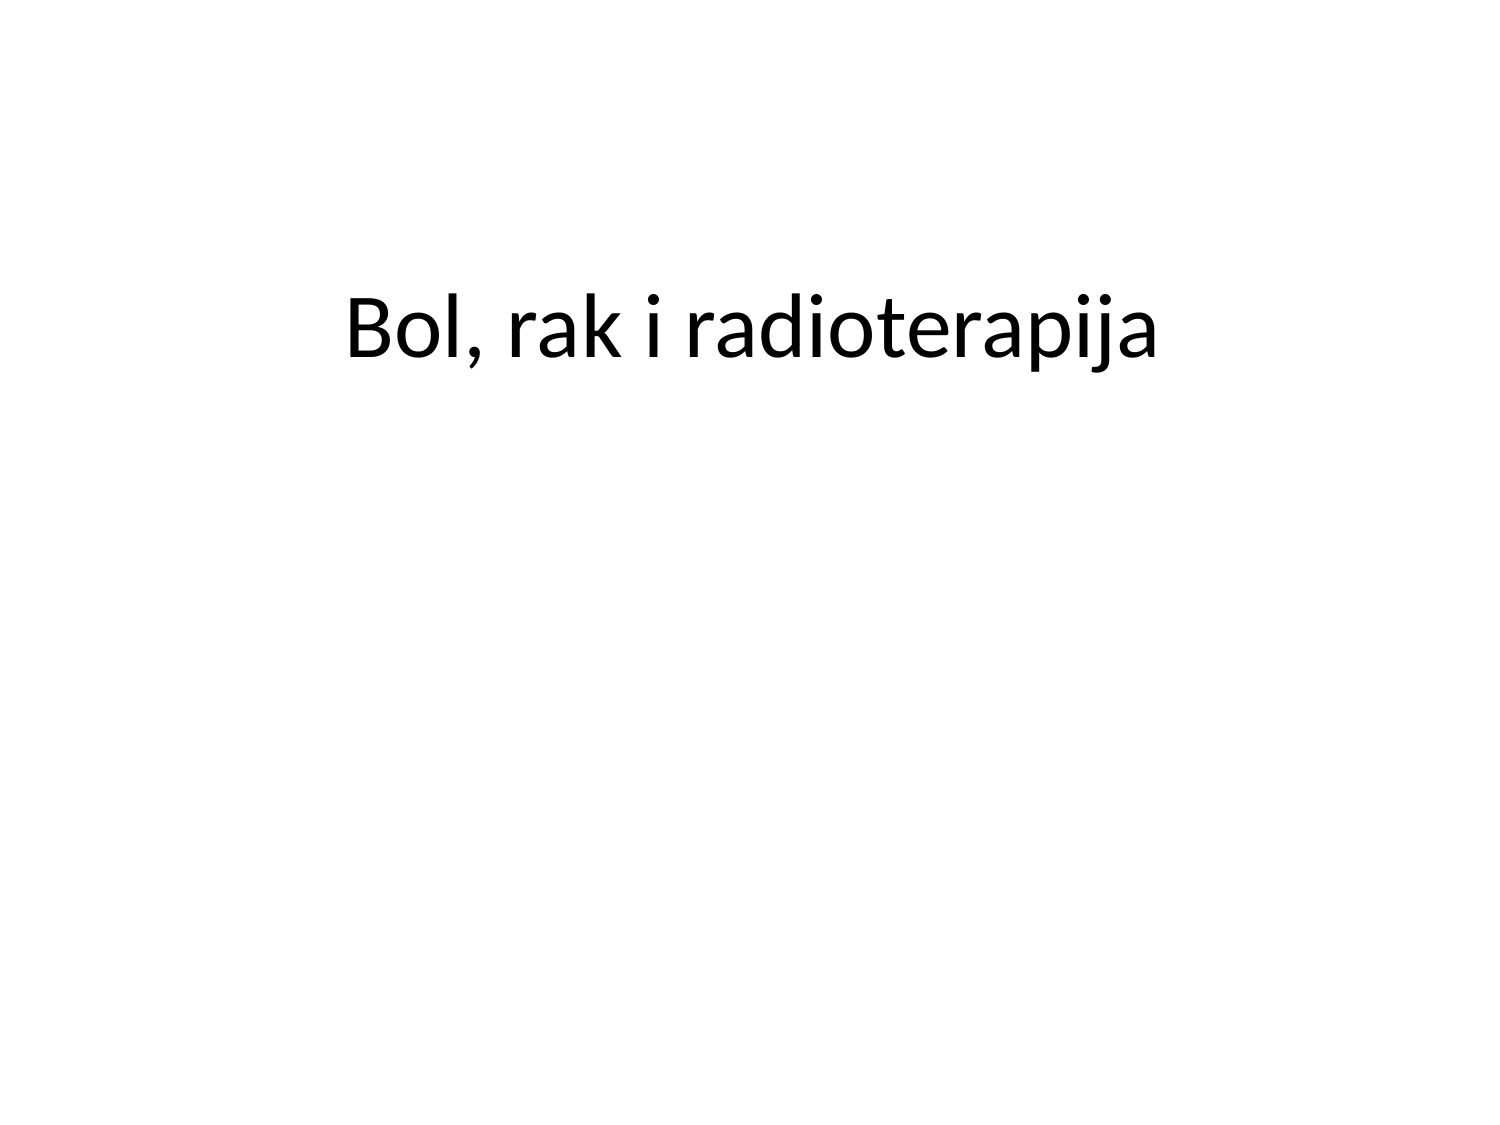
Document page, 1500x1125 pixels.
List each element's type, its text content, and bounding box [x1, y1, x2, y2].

title Bol, rak i radioterapija [159, 125, 1347, 516]
